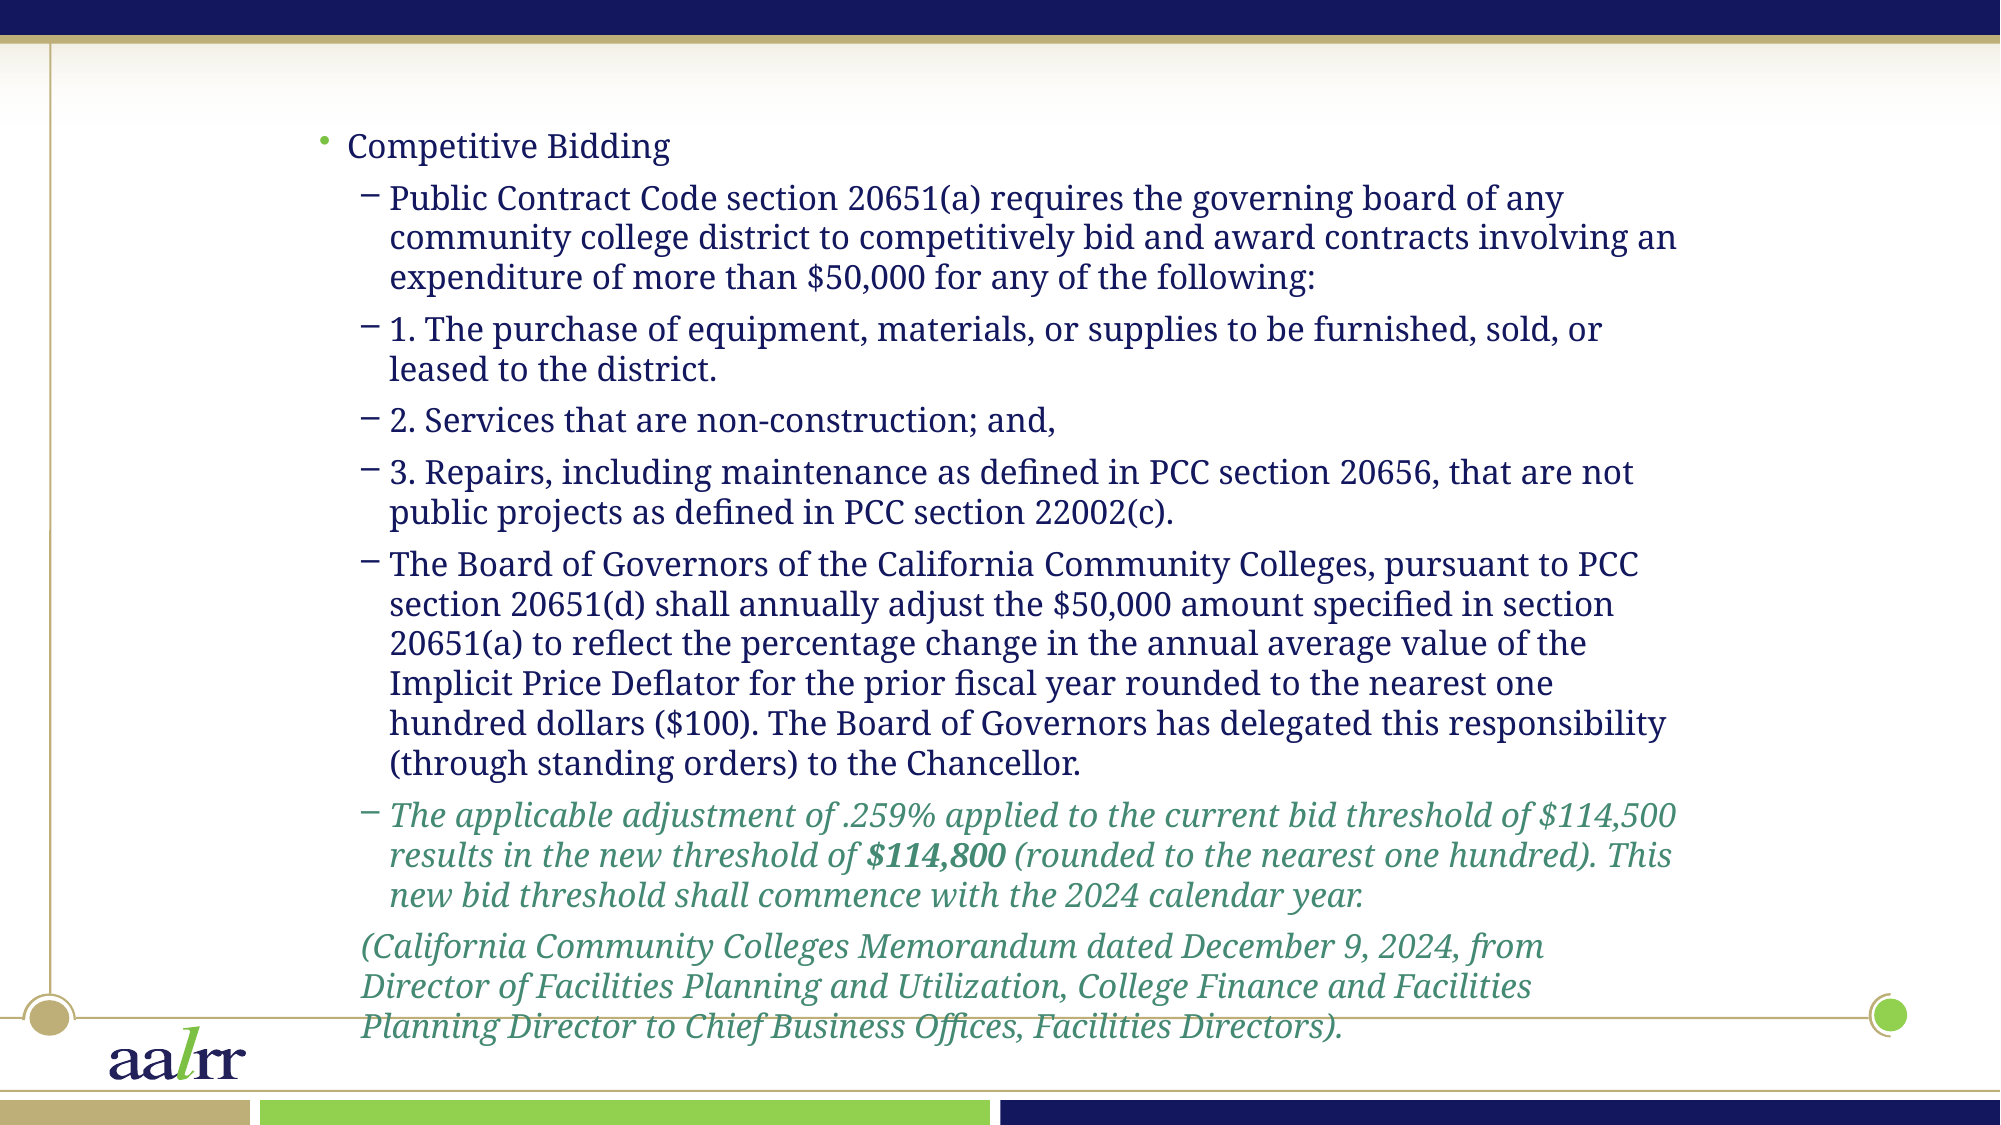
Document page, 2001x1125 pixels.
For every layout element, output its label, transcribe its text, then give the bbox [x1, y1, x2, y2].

list Competitive Bidding Public Contract Code section 20651(a) requires the governing board of any community college district to competitively bid and award contracts involving an expenditure of more than $50,000 for any of the following: 1. The purchase of equipment, materials, or supplies to be furnished, sold, or leased to the district. 2. Services that are non-construction; and, 3. Repairs, including maintenance as defined in PCC section 20656, that are not public projects as defined in PCC section 22002(c). The Board of Governors of the California Community Colleges, pursuant to PCC section 20651(d) shall annually adjust the $50,000 amount specified in section 20651(a) to reflect the percentage change in the annual average value of the Implicit Price Deflator for the prior fiscal year rounded to the nearest one hundred dollars ($100). The Board of Governors has delegated this responsibility (through standing orders) to the Chancellor. The applicable adjustment of .259% applied to the current bid threshold of $114,500 results in the new threshold of $114,800 (rounded to the nearest one hundred). This new bid threshold shall commence with the 2024 calendar year. (California Community Colleges Memorandum dated December 9, 2024, from Director of Facilities Planning and Utilization, College Finance and Facilities Planning Director to Chief Business Offices, Facilities Directors). [319, 125, 1681, 820]
